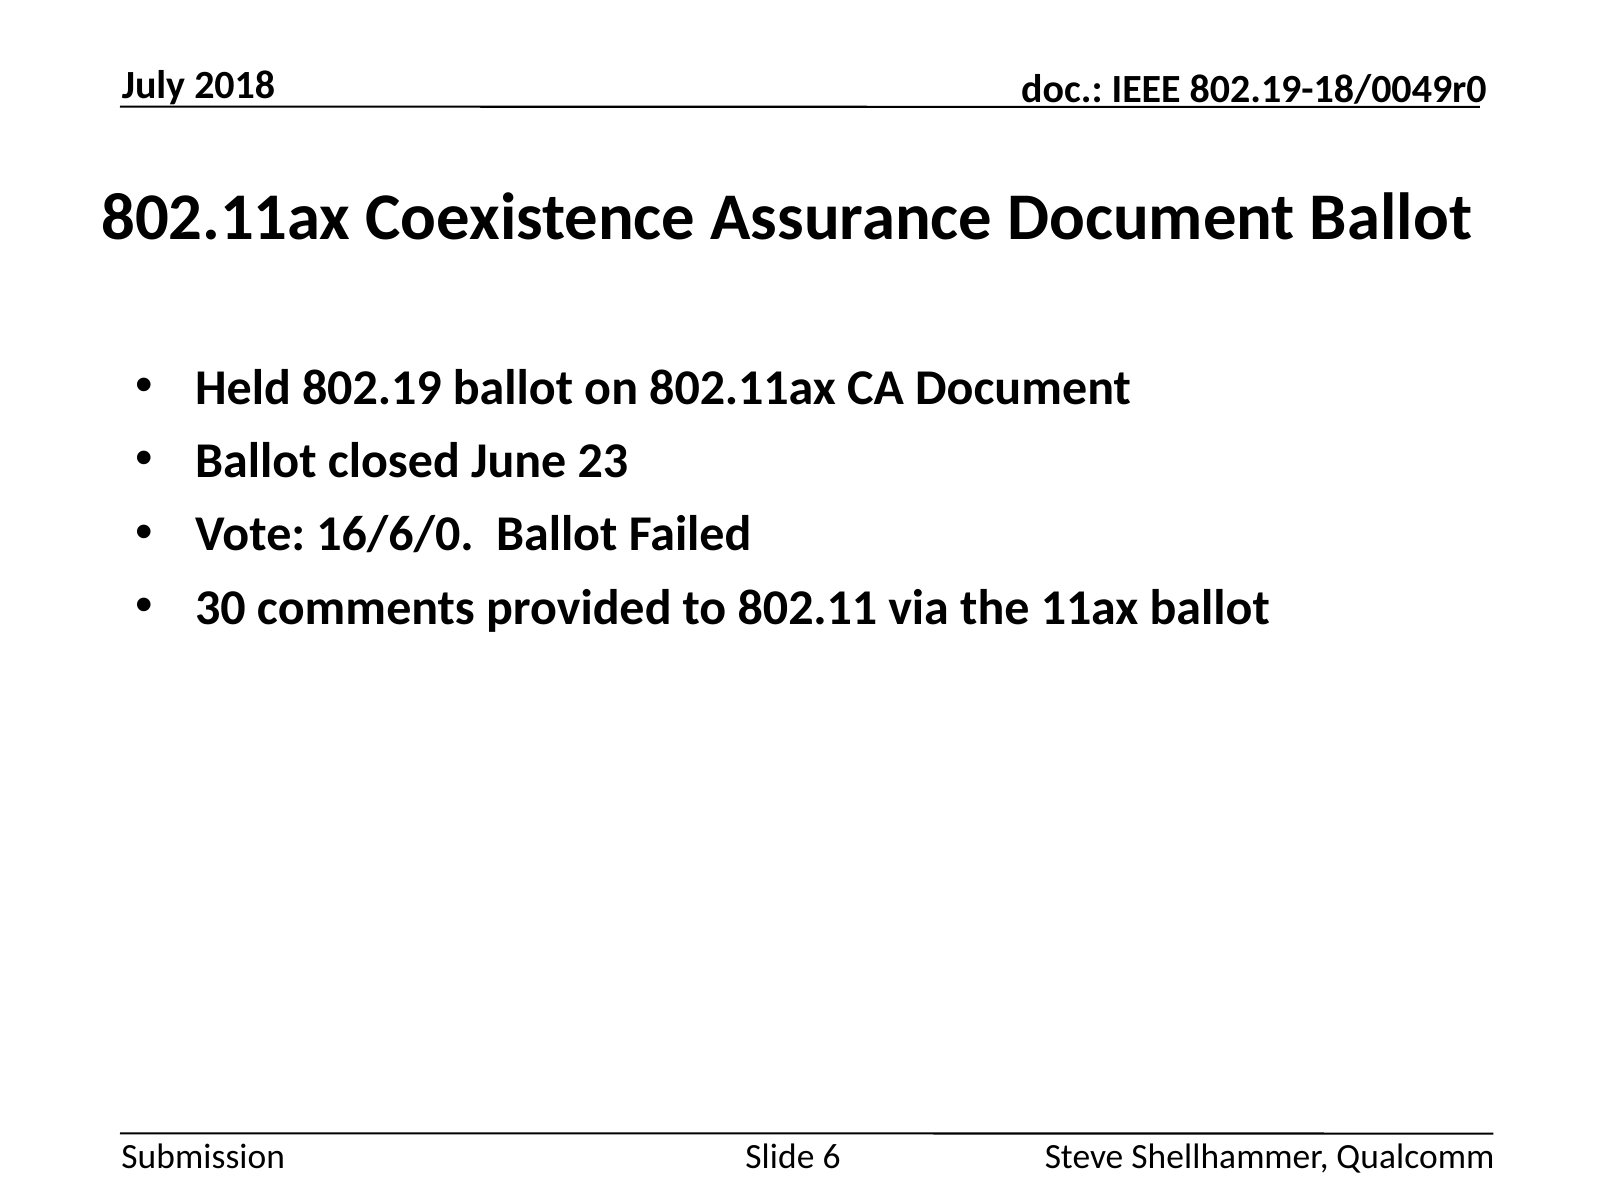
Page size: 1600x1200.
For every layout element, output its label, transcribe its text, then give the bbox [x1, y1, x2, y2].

footer Steve Shellhammer, Qualcomm [937, 1132, 1495, 1174]
slide_number Slide 6 [733, 1132, 854, 1197]
title 802.11ax Coexistence Assurance Document Ballot [24, 119, 1551, 307]
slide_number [121, 58, 451, 107]
list Held 802.19 ballot on 802.11ax CA Document Ballot closed June 23 Vote: 16/6/0. Ballot Failed 30 comments provided to 802.11 via the 11ax ballot [119, 346, 1480, 1067]
